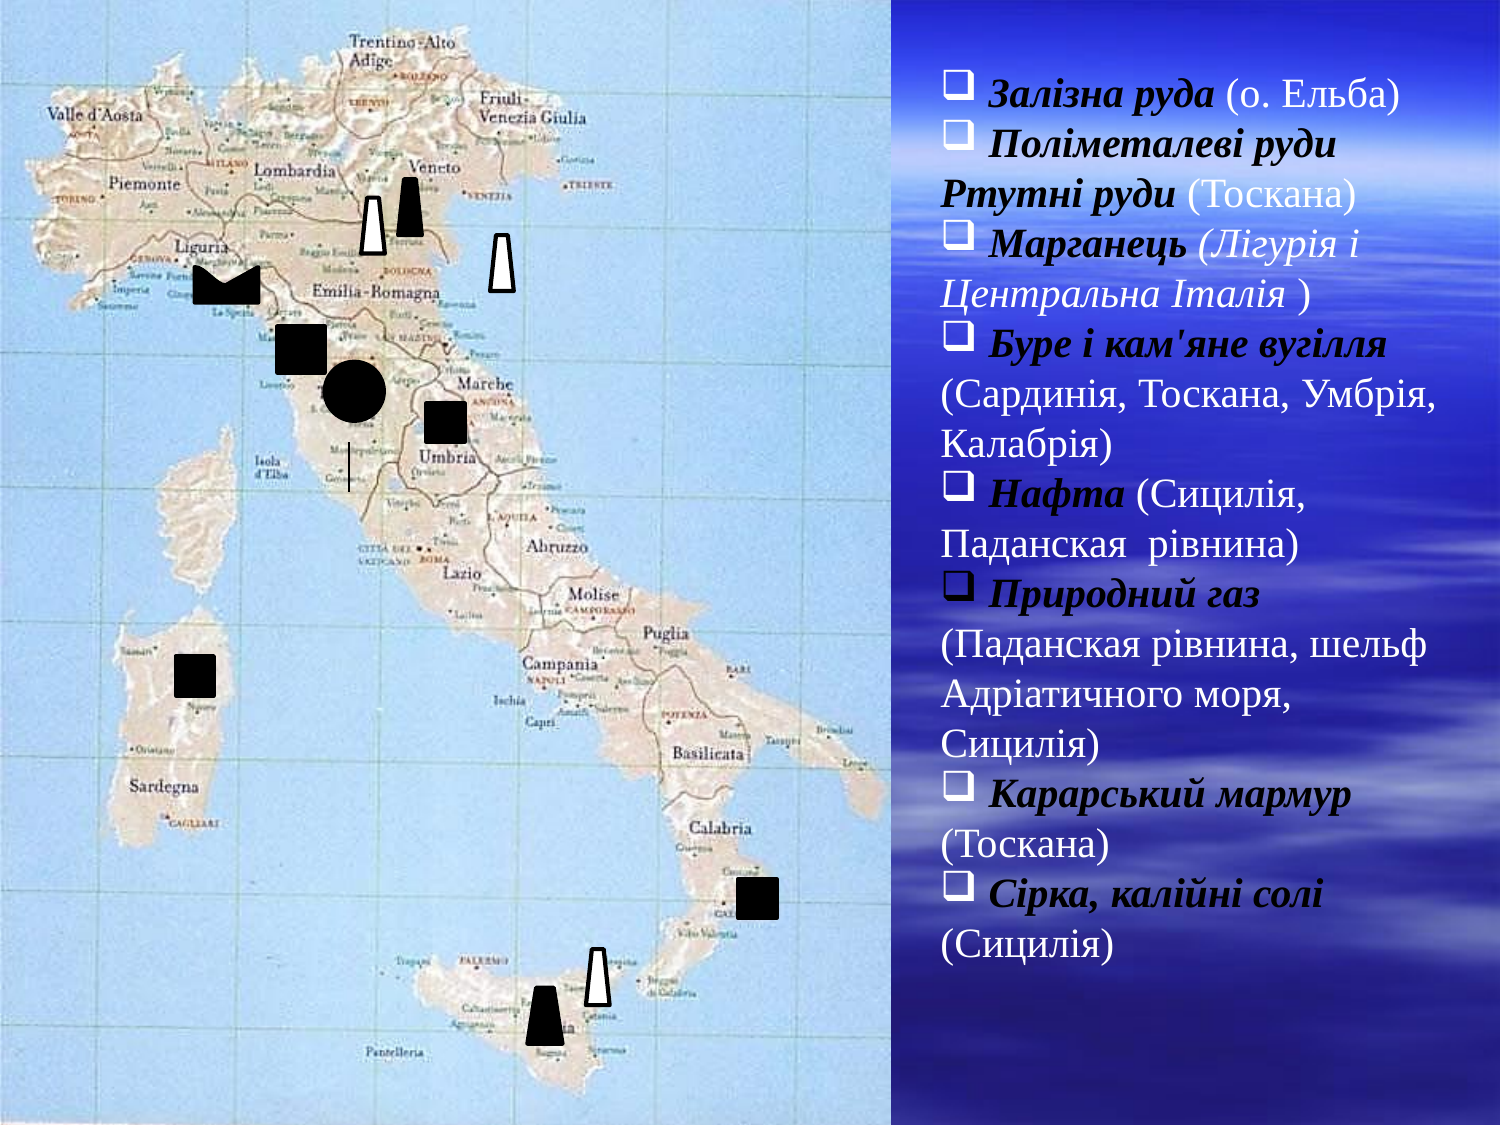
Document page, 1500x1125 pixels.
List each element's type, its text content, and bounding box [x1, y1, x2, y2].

picture [0, 0, 1500, 1125]
text_box Залізна руда (о. Ельба) Поліметалеві руди Ртутні руди (Тоскана) Марганець (Лігурія і Центральна Італія ) Буре і кам'яне вугілля (Сардинія, Тоскана, Умбрія, Калабрія) Нафта (Сицилія, Паданская рівнина) Природний газ (Паданская рівнина, шельф Адріатичного моря, Сицилія) Карарський мармур (Тоскана) Сірка, калійні солі (Сицилія) [925, 58, 1465, 974]
